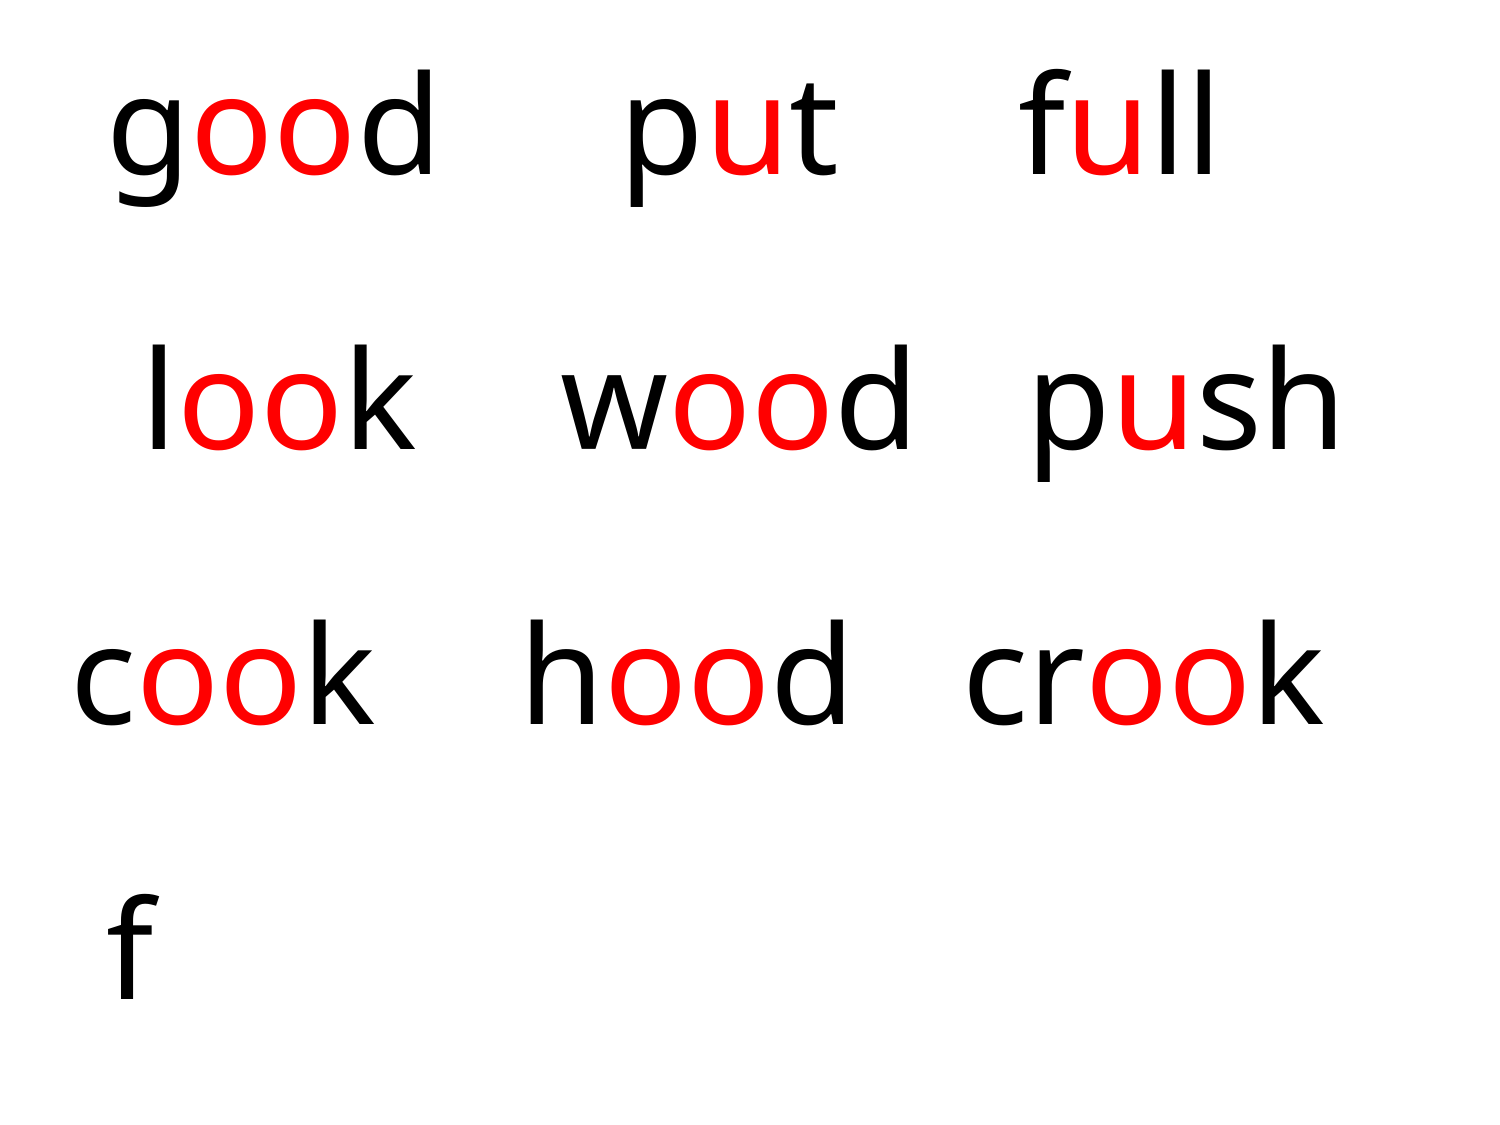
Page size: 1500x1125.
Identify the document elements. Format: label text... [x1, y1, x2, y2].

text_box good put full look wood push cook hood crook f [19, 29, 1484, 1035]
